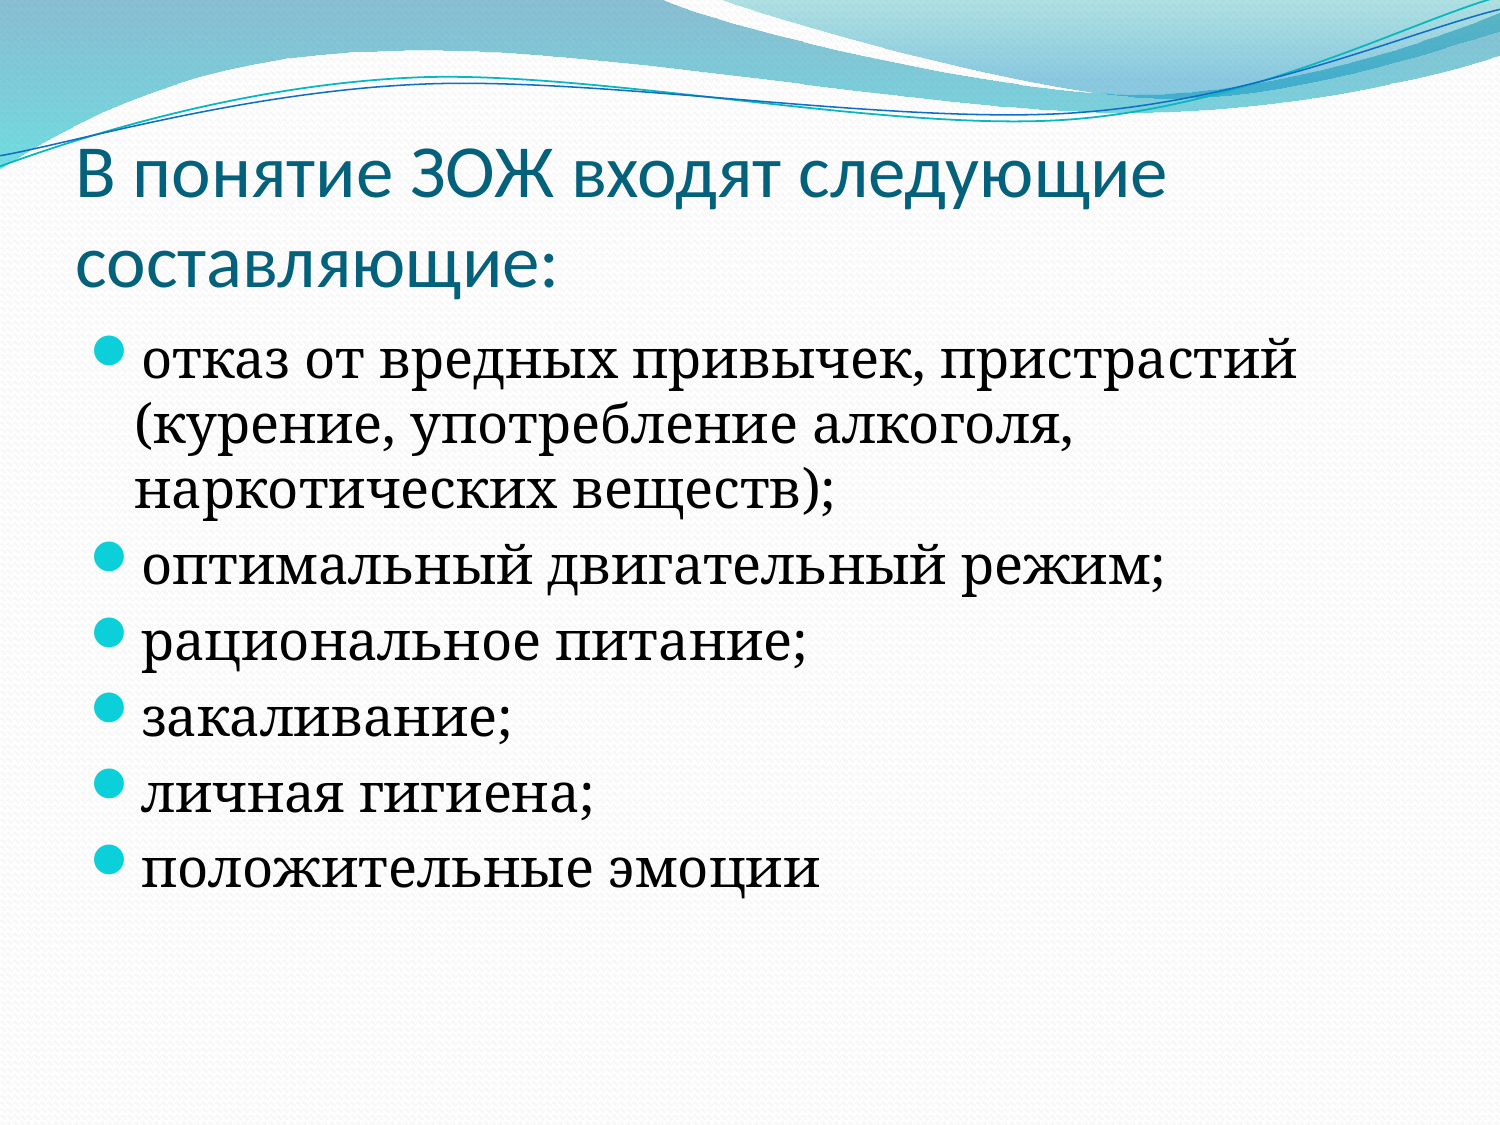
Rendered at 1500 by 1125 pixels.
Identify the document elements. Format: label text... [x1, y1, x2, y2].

title В понятие ЗОЖ входят следующие составляющие: [75, 115, 1425, 303]
list отказ от вредных привычек, пристрастий (курение, употребление алкоголя, наркотических веществ); оптимальный двигательный режим; рациональное питание; закаливание; личная гигиена; положительные эмоции [75, 317, 1425, 1038]
